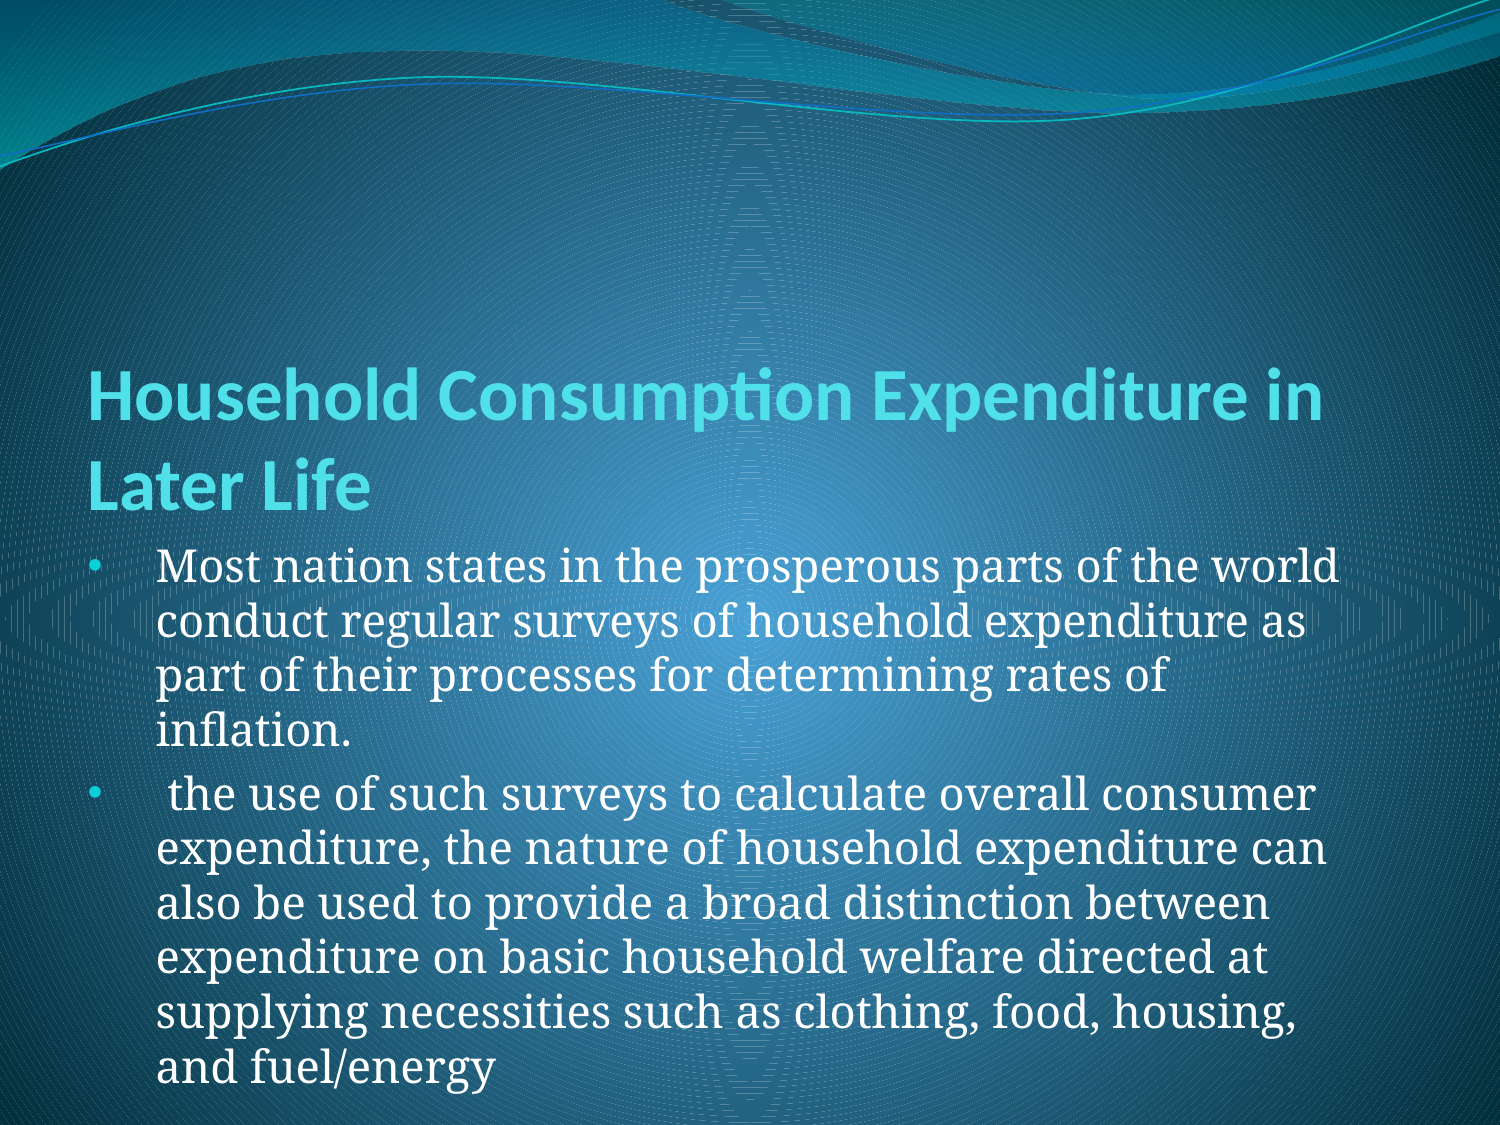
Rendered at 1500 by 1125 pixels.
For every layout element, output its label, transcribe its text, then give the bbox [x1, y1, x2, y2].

title Household Consumption Expenditure in Later Life [87, 224, 1376, 525]
subtitle Most nation states in the prosperous parts of the world conduct regular surveys of household expenditure as part of their processes for determining rates of inflation. the use of such surveys to calculate overall consumer expenditure, the nature of household expenditure can also be used to provide a broad distinction between expenditure on basic household welfare directed at supplying necessities such as clothing, food, housing, and fuel/energy [87, 529, 1376, 1100]
